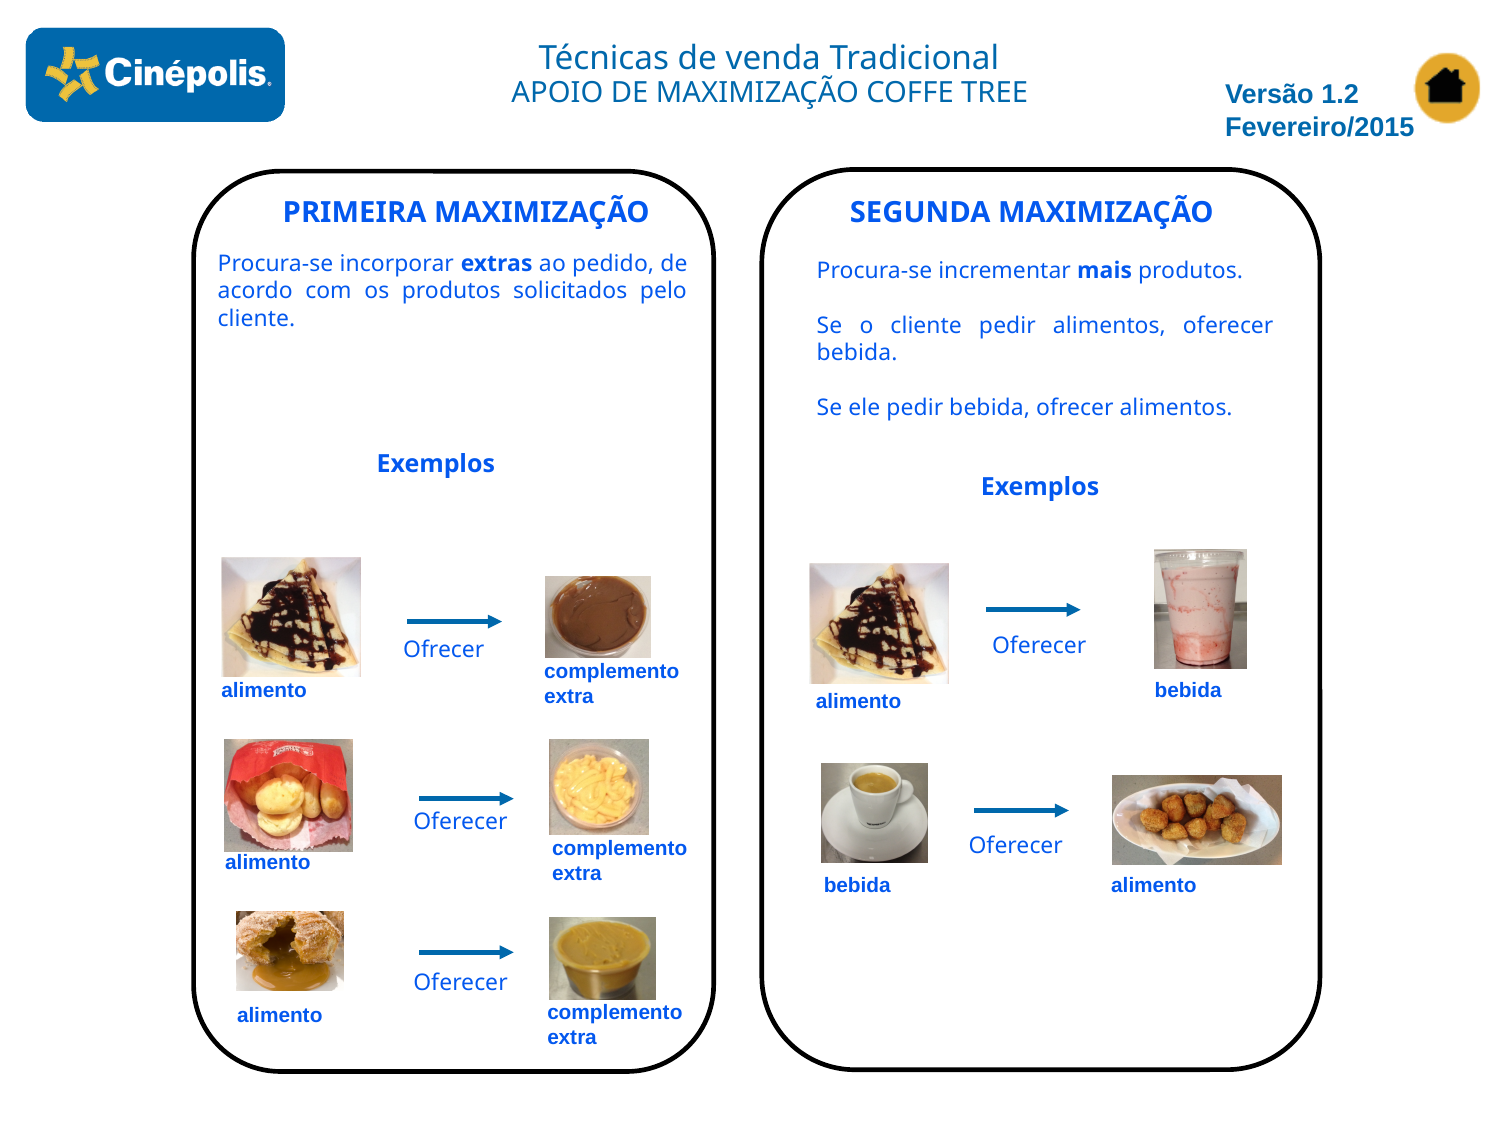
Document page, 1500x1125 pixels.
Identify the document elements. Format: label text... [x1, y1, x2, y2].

text_box Procura-se incorporar extras ao pedido, de acordo com os produtos solicitados pelo cliente. [192, 230, 714, 425]
text_box Oferecer [371, 959, 549, 1002]
picture [224, 739, 353, 853]
picture [821, 763, 928, 863]
picture [220, 556, 361, 677]
text_box [760, 168, 1321, 1071]
text_box Oferecer [927, 823, 1105, 866]
text_box Versão 1.2 Fevereiro/2015 [1210, 69, 1430, 150]
text_box alimento [206, 668, 380, 709]
text_box Ofrecer [361, 627, 533, 670]
text_box Exemplos [275, 431, 597, 493]
picture [545, 576, 651, 658]
picture [1154, 549, 1247, 669]
picture [549, 739, 649, 835]
text_box Procura-se incrementar mais produtos. Se o cliente pedir alimentos, oferecer bebida. Se ele pedir bebida, ofrecer alimentos. [784, 230, 1307, 570]
picture [236, 911, 344, 991]
text_box bebida [809, 864, 983, 905]
title Técnicas de venda Tradicional APOIO DE MAXIMIZAÇÃO COFFE TREE [265, 15, 1282, 134]
picture [1112, 775, 1282, 865]
picture [549, 917, 656, 1000]
text_box [192, 170, 715, 1073]
text_box Oferecer [372, 799, 549, 842]
picture [809, 563, 949, 684]
text_box alimento [801, 680, 975, 721]
text_box Exemplos [879, 455, 1202, 516]
text_box complemento extra [537, 827, 711, 893]
text_box alimento [210, 841, 384, 881]
text_box Oferecer [950, 623, 1128, 666]
text_box complemento extra [529, 650, 703, 716]
text_box complemento extra [532, 990, 711, 1056]
picture [17, 18, 265, 126]
text_box bebida [1139, 668, 1314, 709]
text_box alimento [222, 994, 396, 1035]
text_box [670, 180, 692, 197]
text_box alimento [1096, 864, 1270, 905]
